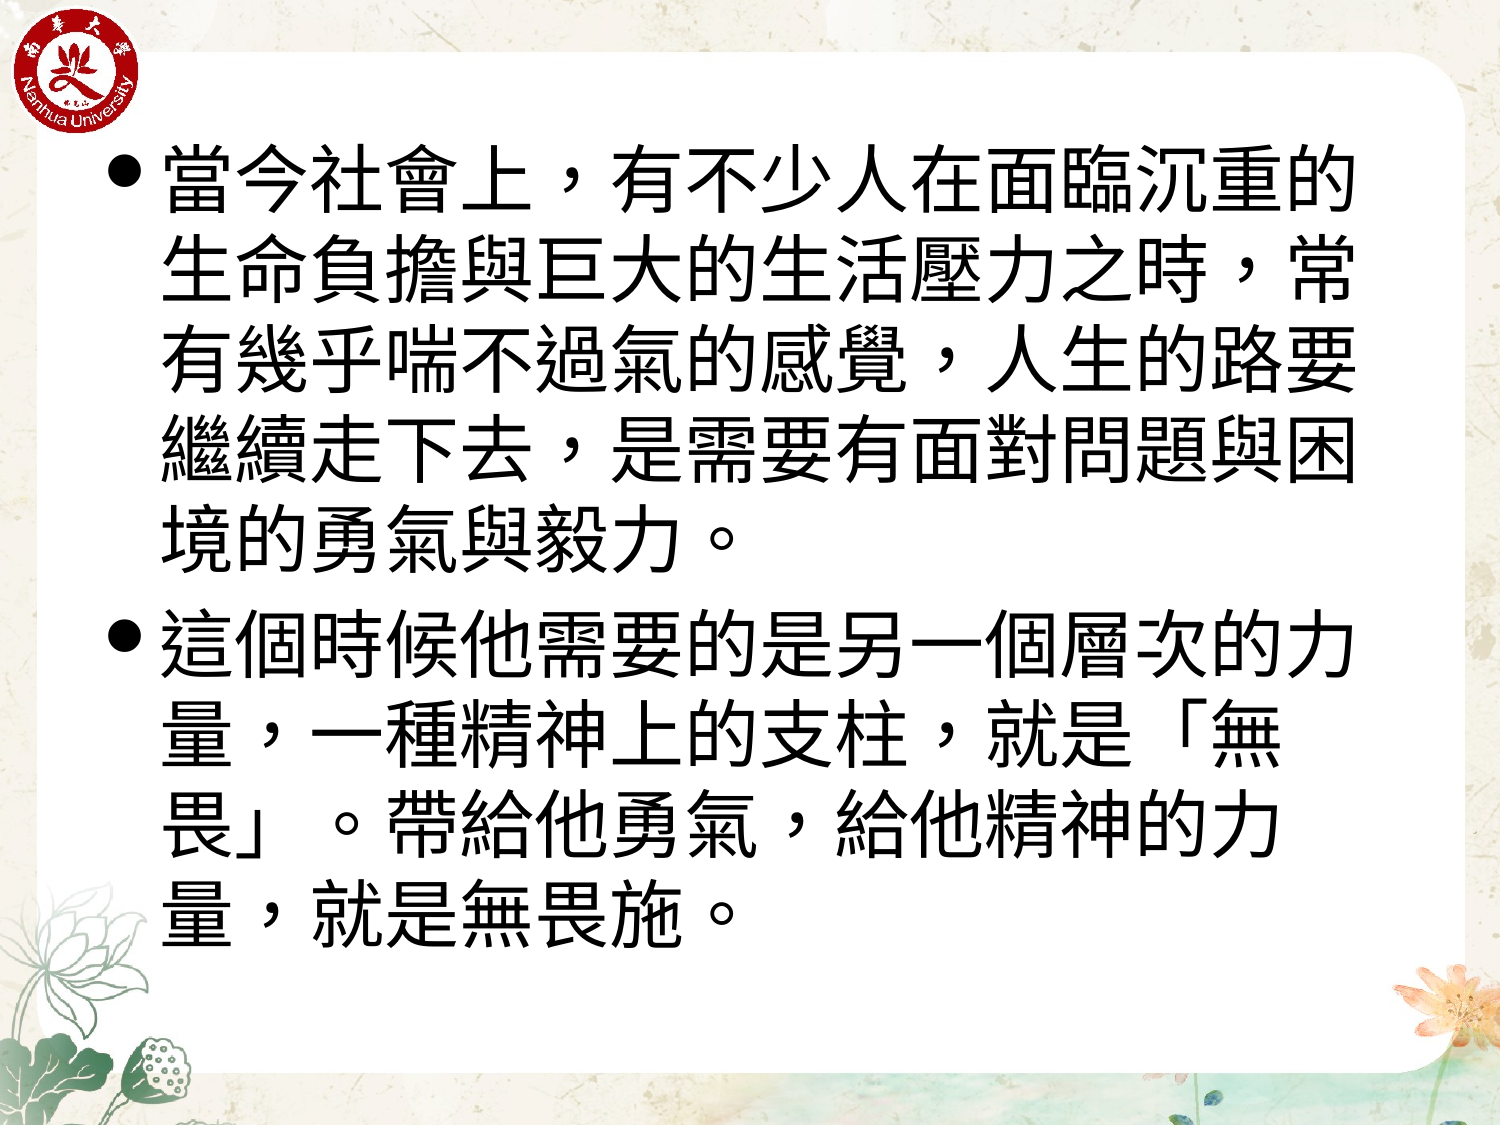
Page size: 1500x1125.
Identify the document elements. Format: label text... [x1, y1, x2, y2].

picture [0, 0, 1500, 1125]
list 當今社會上，有不少人在面臨沉重的生命負擔與巨大的生活壓力之時，常有幾乎喘不過氣的感覺，人生的路要繼續走下去，是需要有面對問題與困境的勇氣與毅力。 這個時候他需要的是另一個層次的力量，一種精神上的支柱，就是「無畏」。帶給他勇氣，給他精神的力量，就是無畏施。 [88, 125, 1388, 988]
